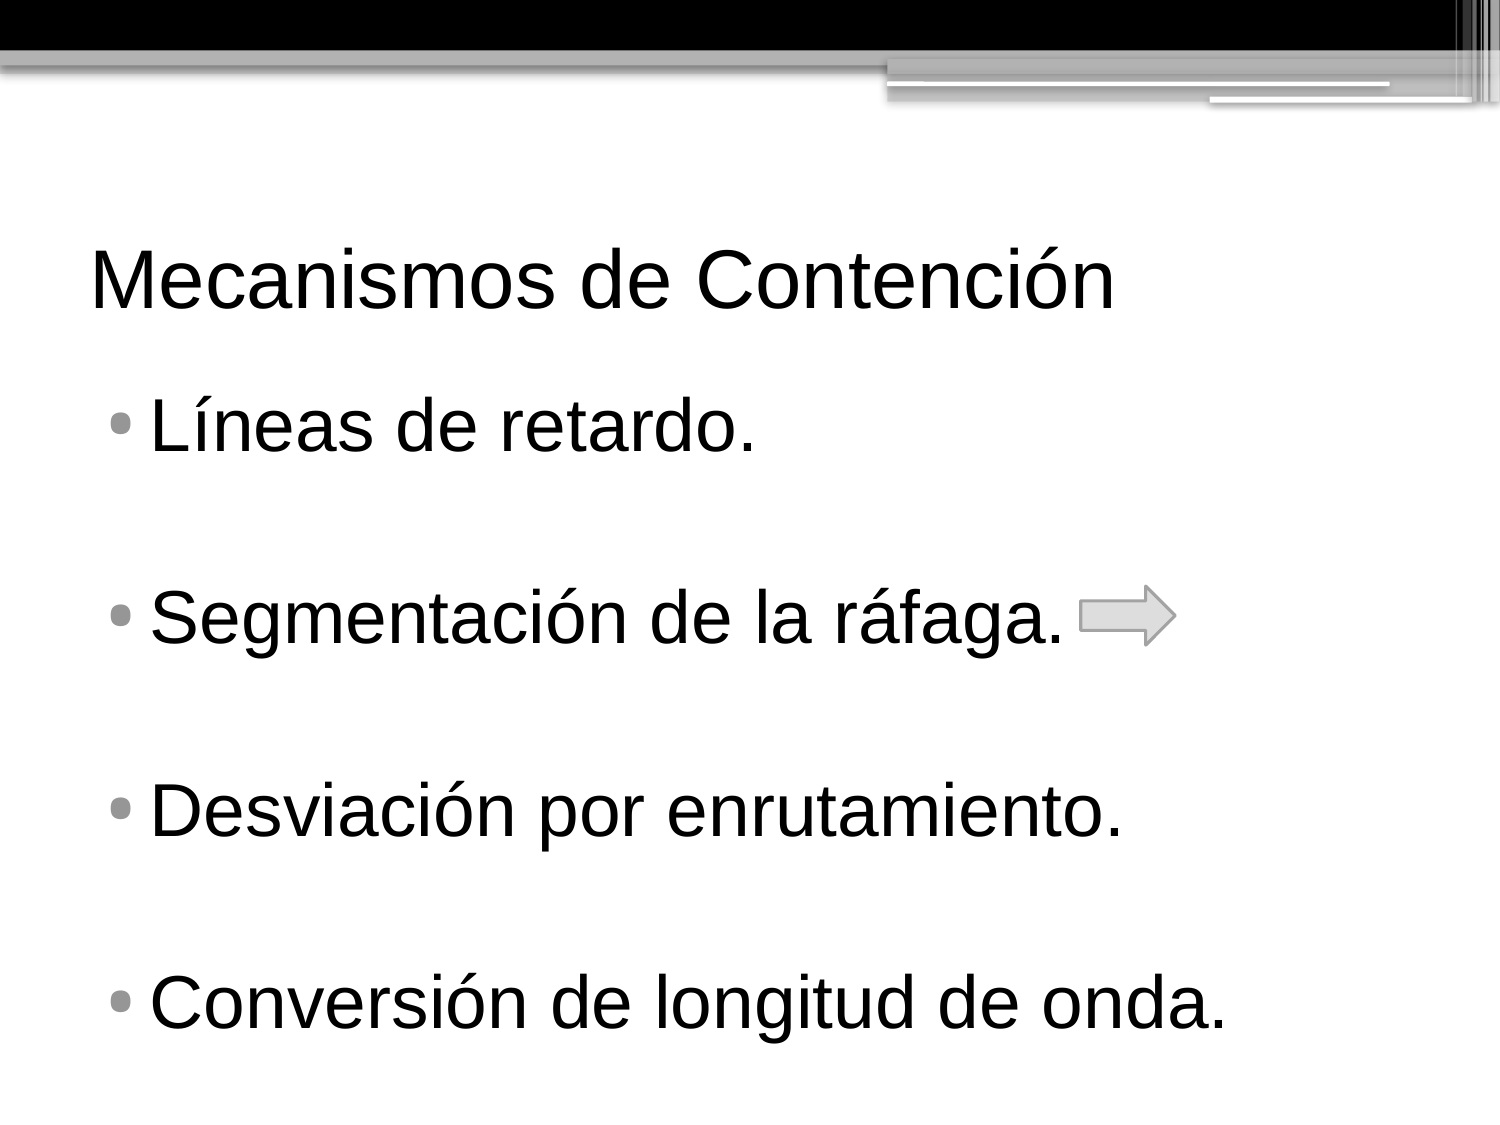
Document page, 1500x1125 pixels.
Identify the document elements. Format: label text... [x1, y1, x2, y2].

list Líneas de retardo. Segmentación de la ráfaga. Desviación por enrutamiento. Conversión de longitud de onda. [75, 368, 1425, 1079]
title Mecanismos de Contención [75, 187, 1425, 363]
text_box [1079, 584, 1177, 647]
